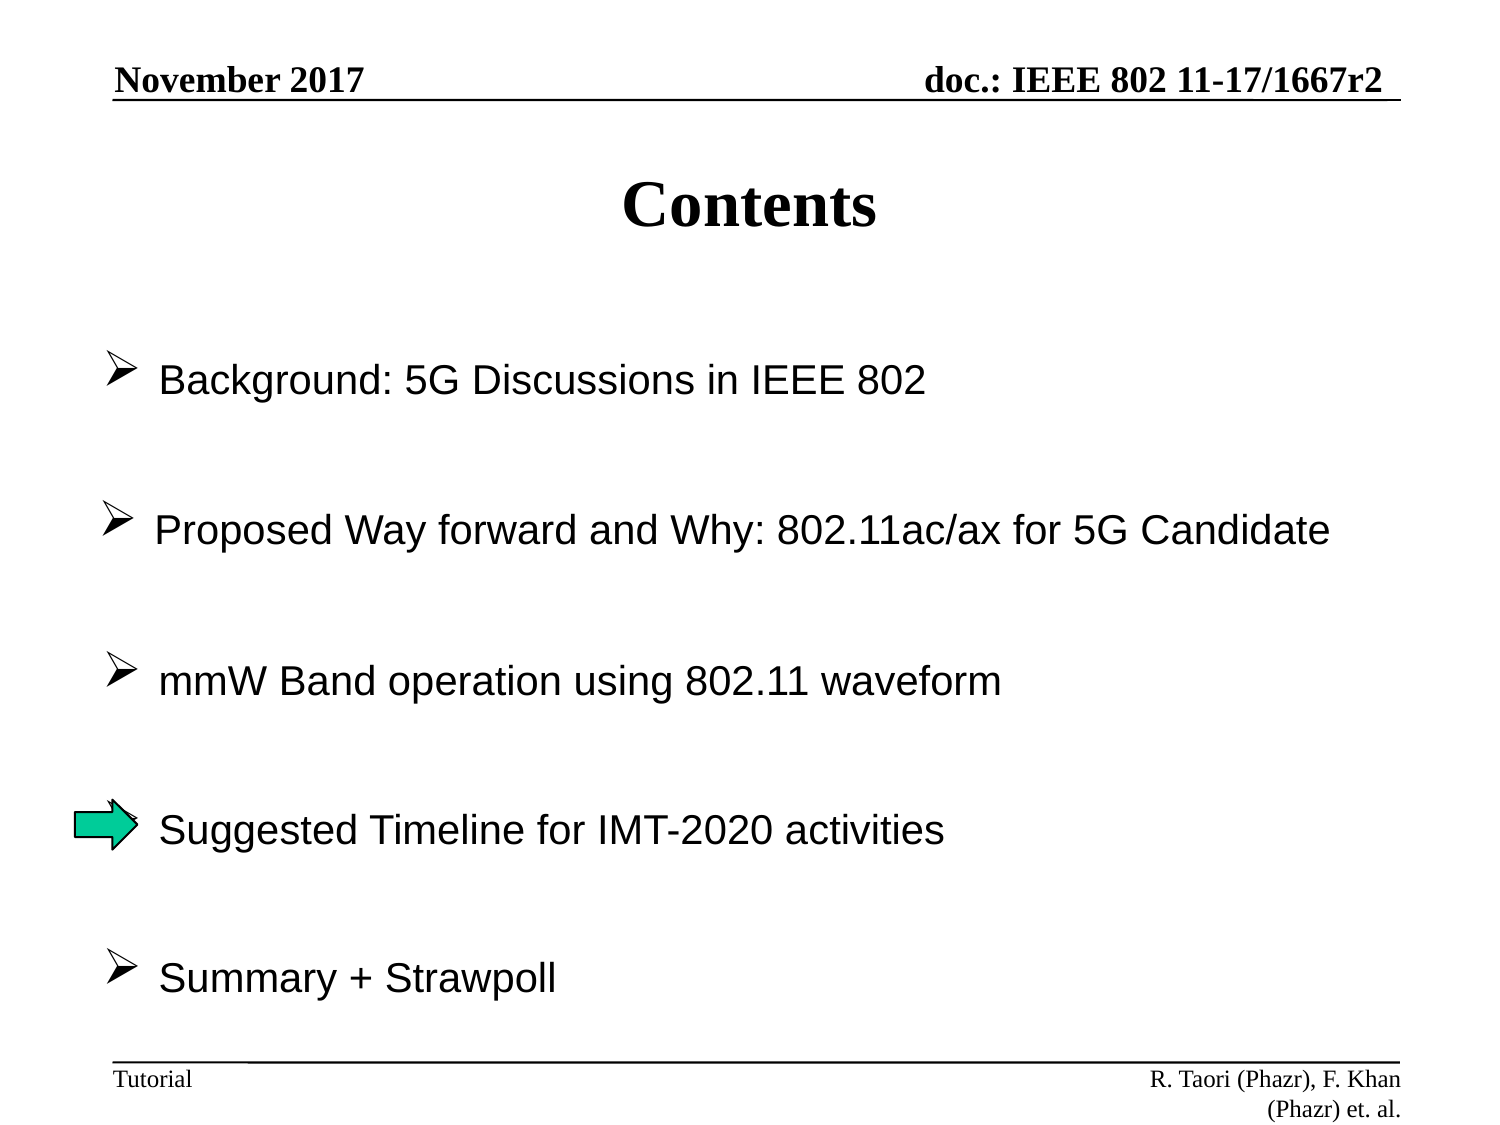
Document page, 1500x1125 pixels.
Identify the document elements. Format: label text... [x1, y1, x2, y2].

text_box Background: 5G Discussions in IEEE 802 [87, 337, 1465, 413]
text_box Suggested Timeline for IMT-2020 activities [87, 786, 1138, 862]
text_box mmW Band operation using 802.11 waveform [87, 638, 1407, 713]
text_box Proposed Way forward and Why: 802.11ac/ax for 5G Candidate [83, 487, 1422, 563]
title Contents [112, 112, 1388, 288]
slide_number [114, 54, 368, 101]
text_box [74, 799, 138, 850]
text_box Summary + Strawpoll [87, 935, 728, 1010]
footer R. Taori (Phazr), F. Khan (Phazr) et. al. [1128, 1061, 1402, 1093]
